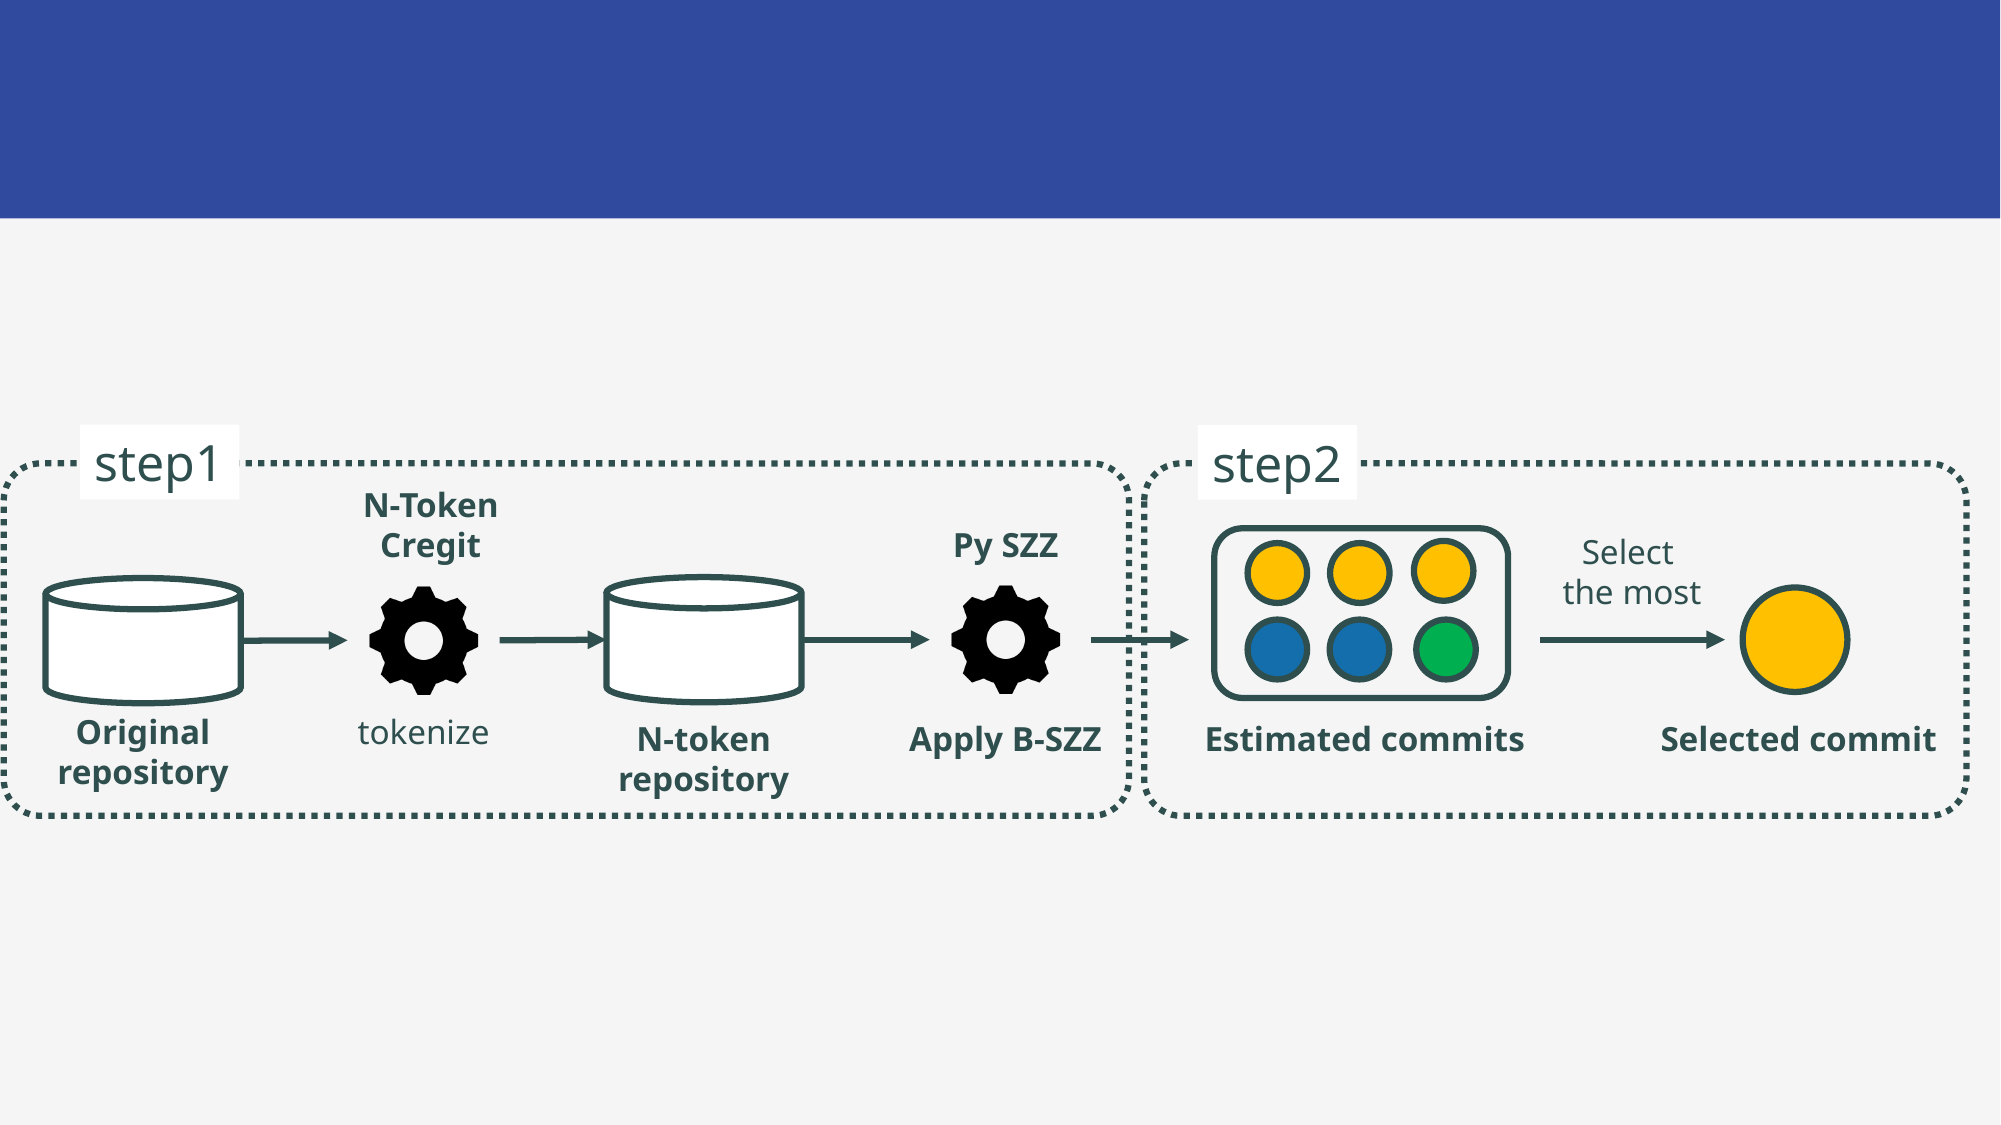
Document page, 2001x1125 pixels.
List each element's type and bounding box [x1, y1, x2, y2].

text_box [3, 424, 1967, 816]
